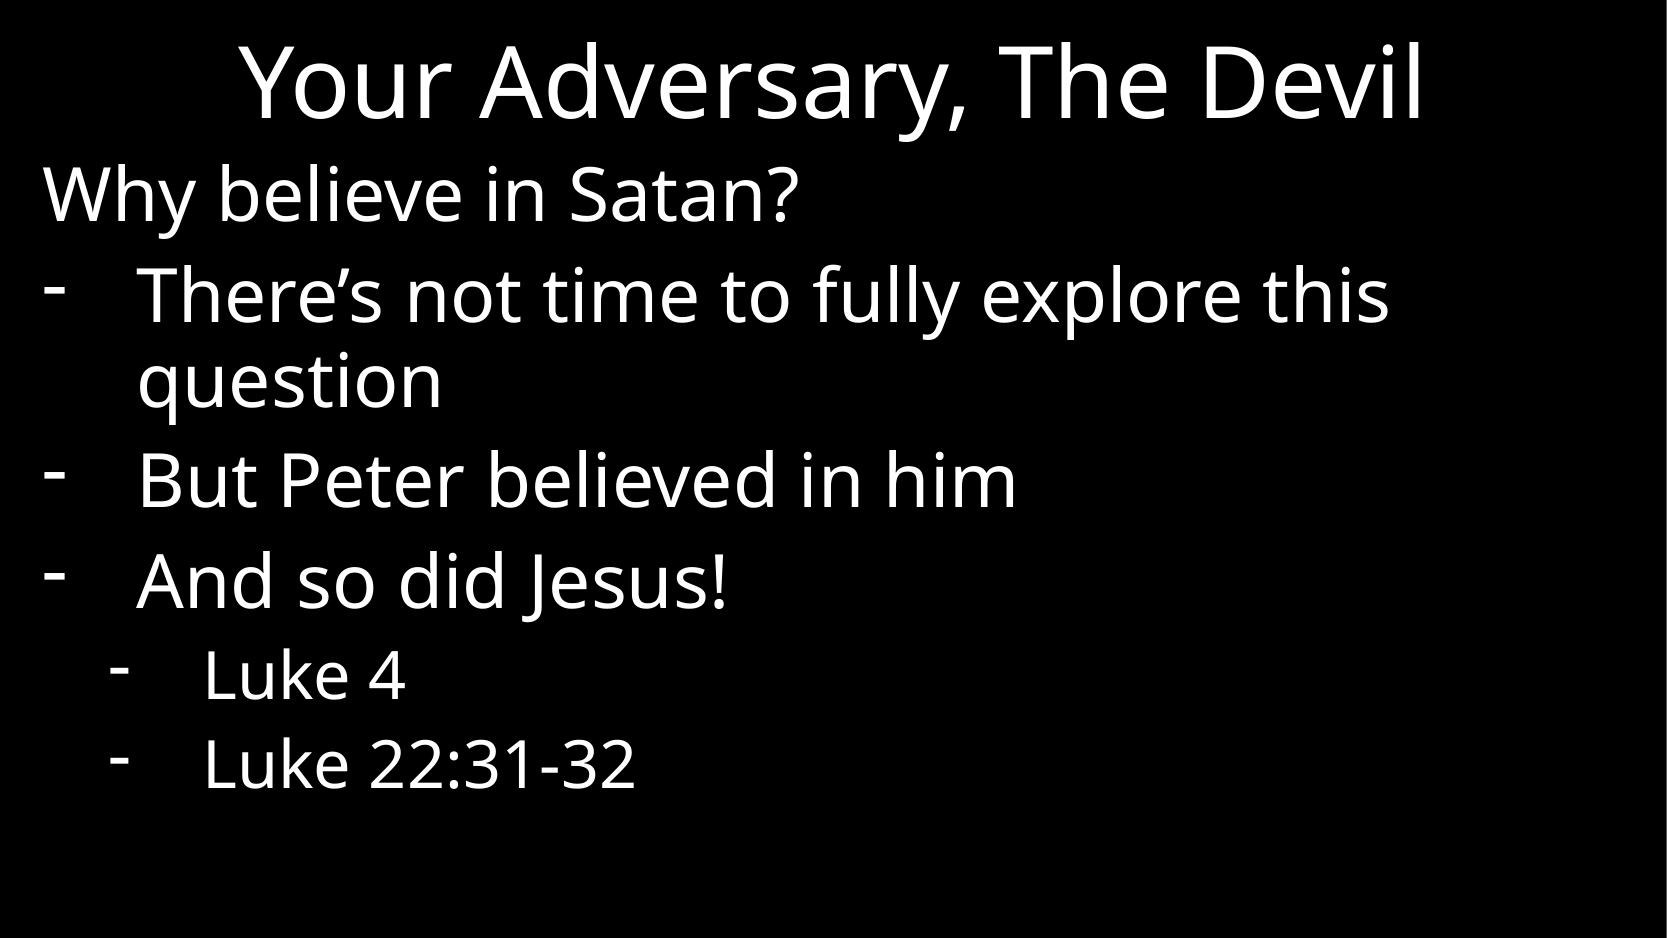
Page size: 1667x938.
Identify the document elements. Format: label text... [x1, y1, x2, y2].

list Why believe in Satan? There’s not time to fully explore this question But Peter believed in him And so did Jesus! Luke 4 Luke 22:31-32 [27, 145, 1640, 907]
title Your Adversary, The Devil [27, 20, 1640, 136]
